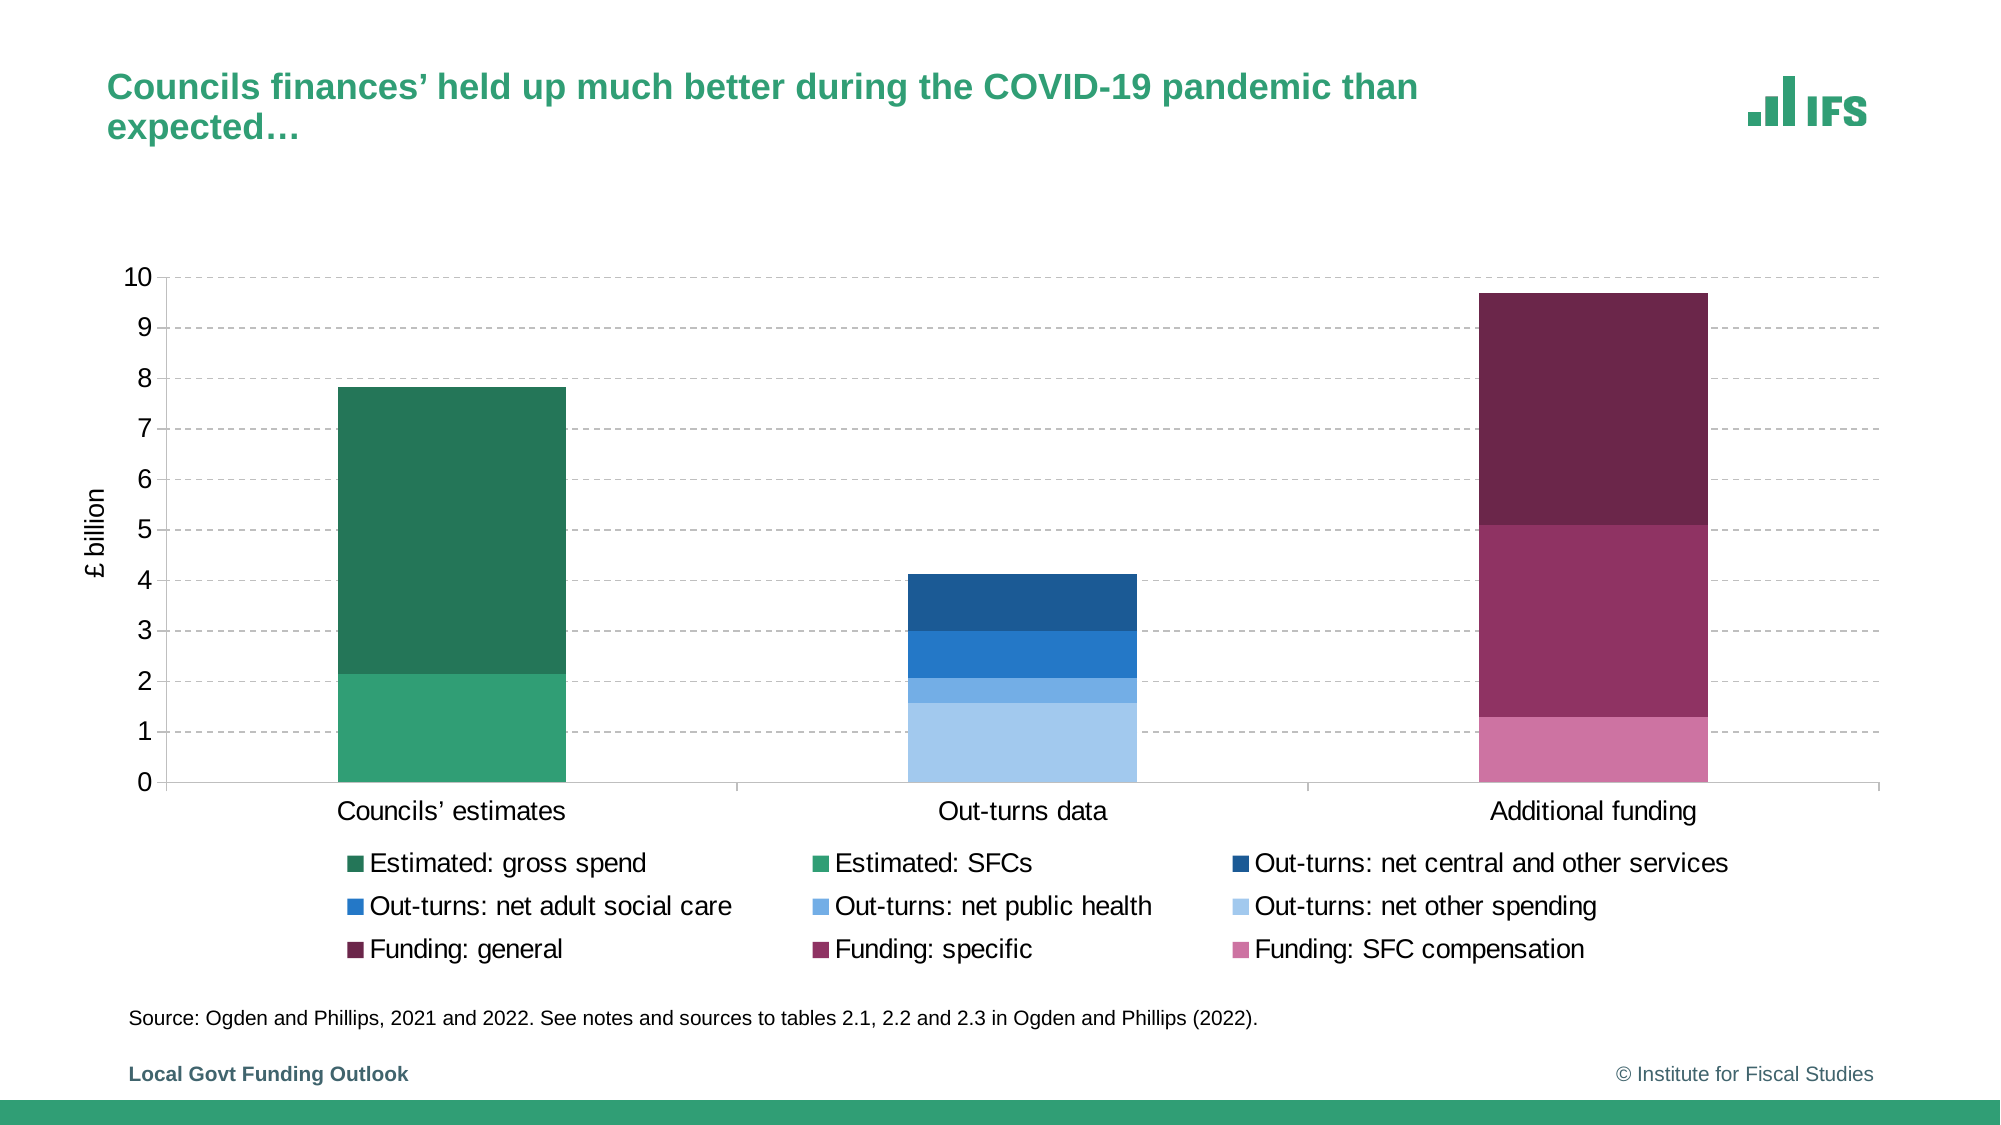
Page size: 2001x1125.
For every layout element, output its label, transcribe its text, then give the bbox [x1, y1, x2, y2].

footer Local Govt Funding Outlook [113, 1042, 1439, 1103]
title Councils finances’ held up much better during the COVID-19 pandemic than expected… [91, 60, 1616, 155]
text_box Source: Ogden and Phillips, 2021 and 2022. See notes and sources to tables 2.1, 2.2 and 2.3 in Ogden and Phillips (2022). [113, 997, 1640, 1037]
chart [69, 261, 1904, 979]
slide_number © Institute for Fiscal Studies [1439, 1042, 1890, 1103]
